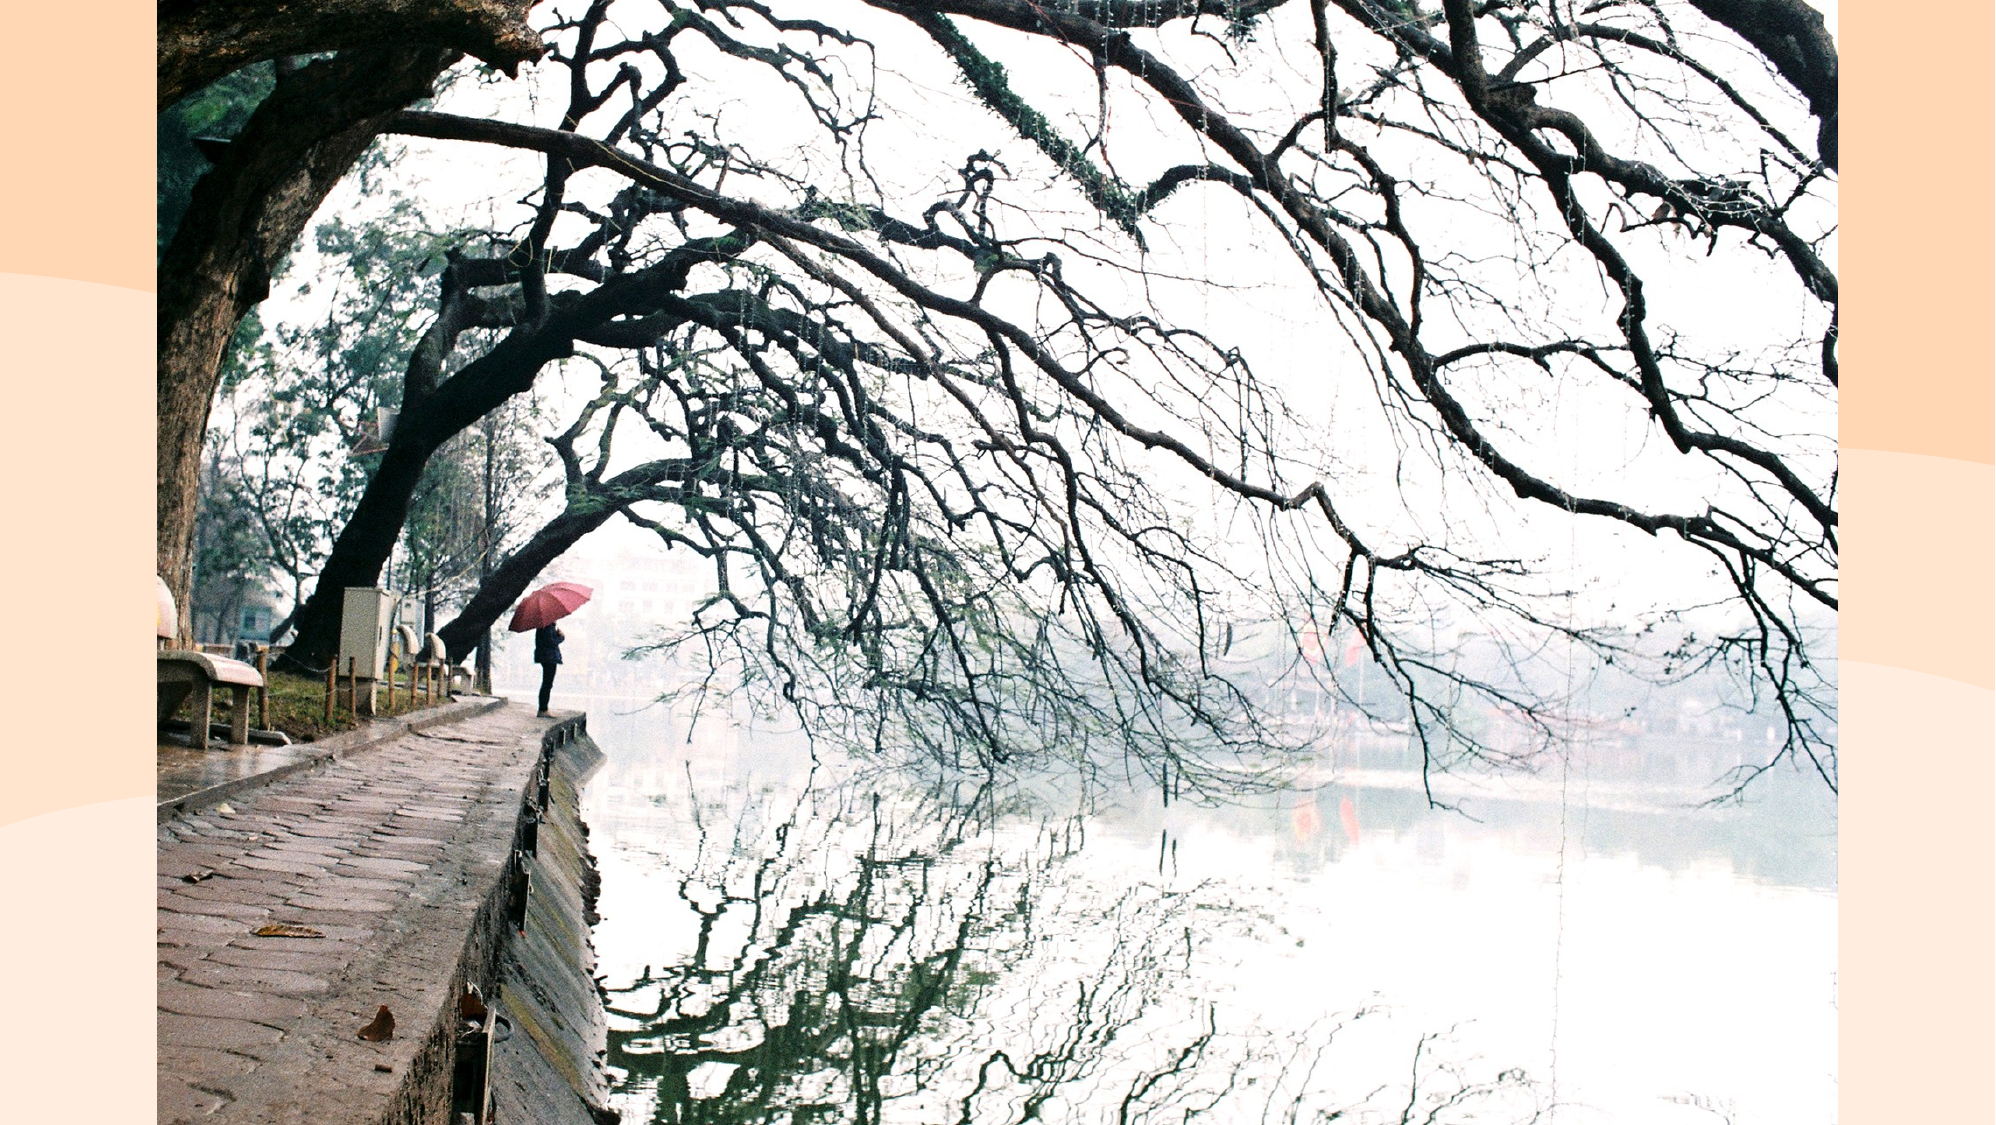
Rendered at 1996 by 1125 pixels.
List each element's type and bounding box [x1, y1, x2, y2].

picture [157, 0, 1838, 1125]
